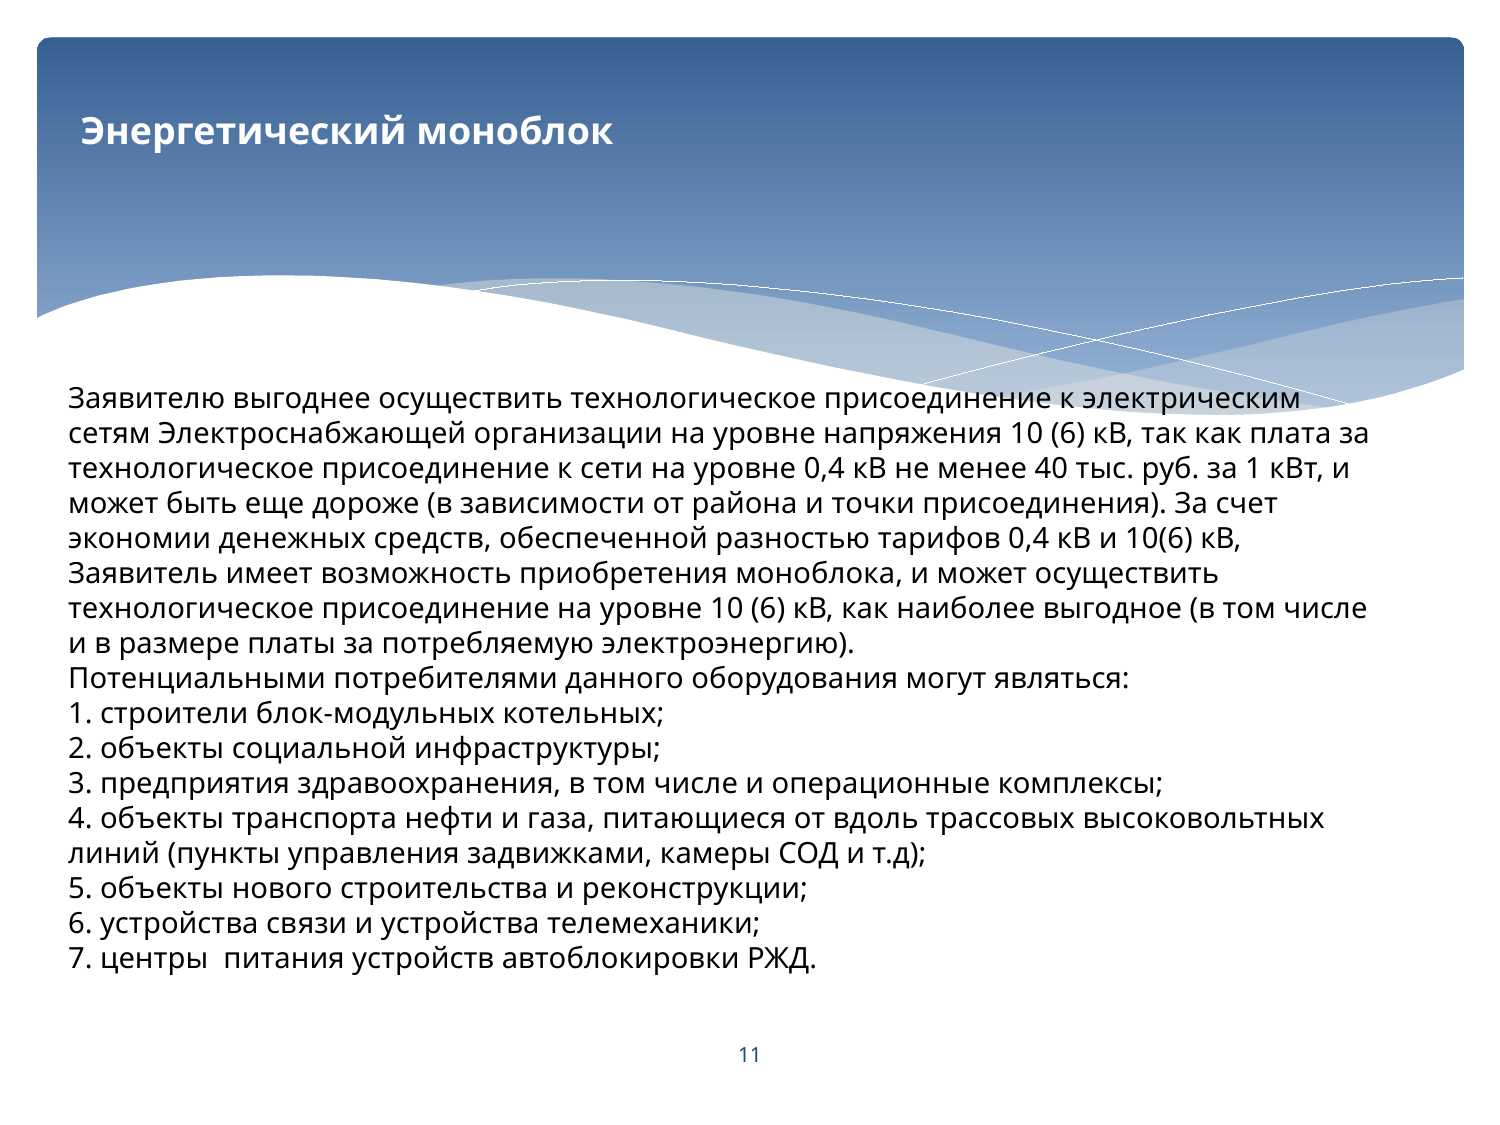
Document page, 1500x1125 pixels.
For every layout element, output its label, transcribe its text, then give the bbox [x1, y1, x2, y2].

title Энергетический моноблок Заявителю выгоднее осуществить технологическое присоединение к электрическим сетям Электроснабжающей организации на уровне напряжения 10 (6) кВ, так как плата за технологическое присоединение к сети на уровне 0,4 кВ не менее 40 тыс. руб. за 1 кВт, и может быть еще дороже (в зависимости от района и точки присоединения). За счет экономии денежных средств, обеспеченной разностью тарифов 0,4 кВ и 10(6) кВ, Заявитель имеет возможность приобретения моноблока, и может осуществить технологическое присоединение на уровне 10 (6) кВ, как наиболее выгодное (в том числе и в размере платы за потребляемую электроэнергию). Потенциальными потребителями данного оборудования могут являться: 1. строители блок-модульных котельных; 2. объекты социальной инфраструктуры; 3. предприятия здравоохранения, в том числе и операционные комплексы; 4. объекты транспорта нефти и газа, питающиеся от вдоль трассовых высоковольтных линий (пункты управления задвижками, камеры СОД и т.д); 5. объекты нового строительства и реконструкции; 6. устройства связи и устройства телемеханики; 7. центры питания устройств автоблокировки РЖД. [53, 66, 1404, 272]
slide_number 11 [654, 1025, 846, 1086]
